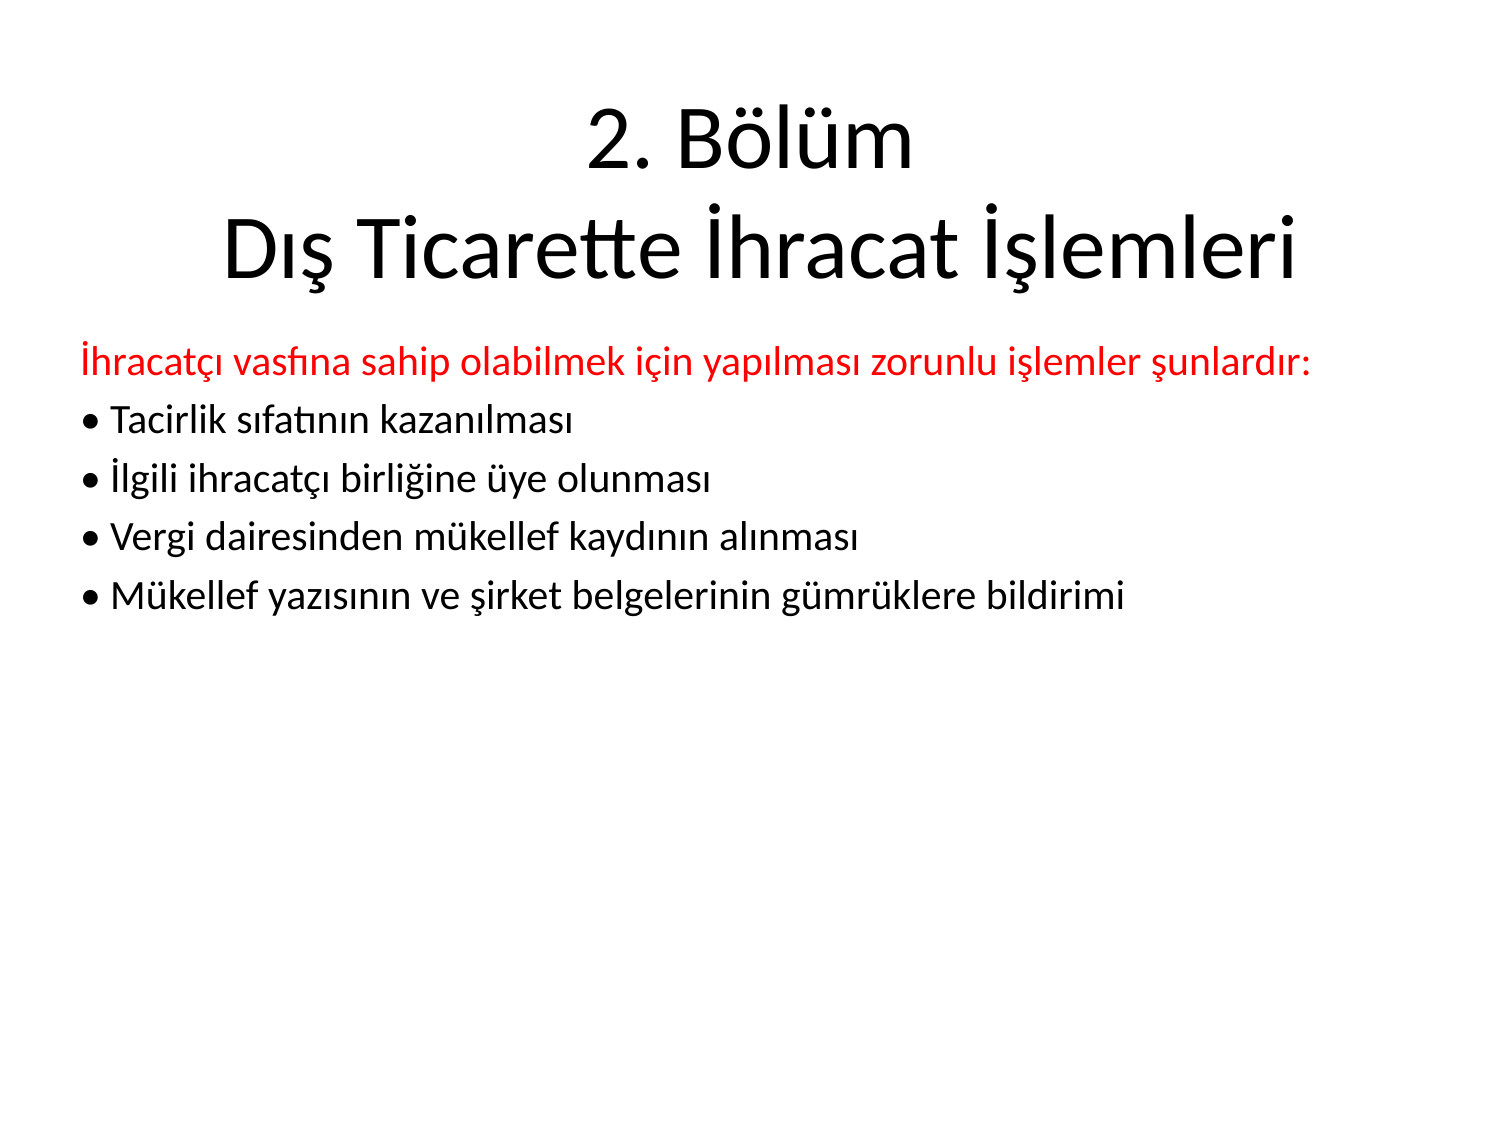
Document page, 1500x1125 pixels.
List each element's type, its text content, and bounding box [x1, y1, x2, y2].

subtitle İhracatçı vasfına sahip olabilmek için yapılması zorunlu işlemler şunlardır: • Tacirlik sıfatının kazanılması • İlgili ihracatçı birliğine üye olunması • Vergi dairesinden mükellef kaydının alınması • Mükellef yazısının ve şirket belgelerinin gümrüklere bildirimi [64, 326, 1483, 1012]
title 2. Bölüm Dış Ticarette İhracat İşlemleri [123, 66, 1399, 308]
